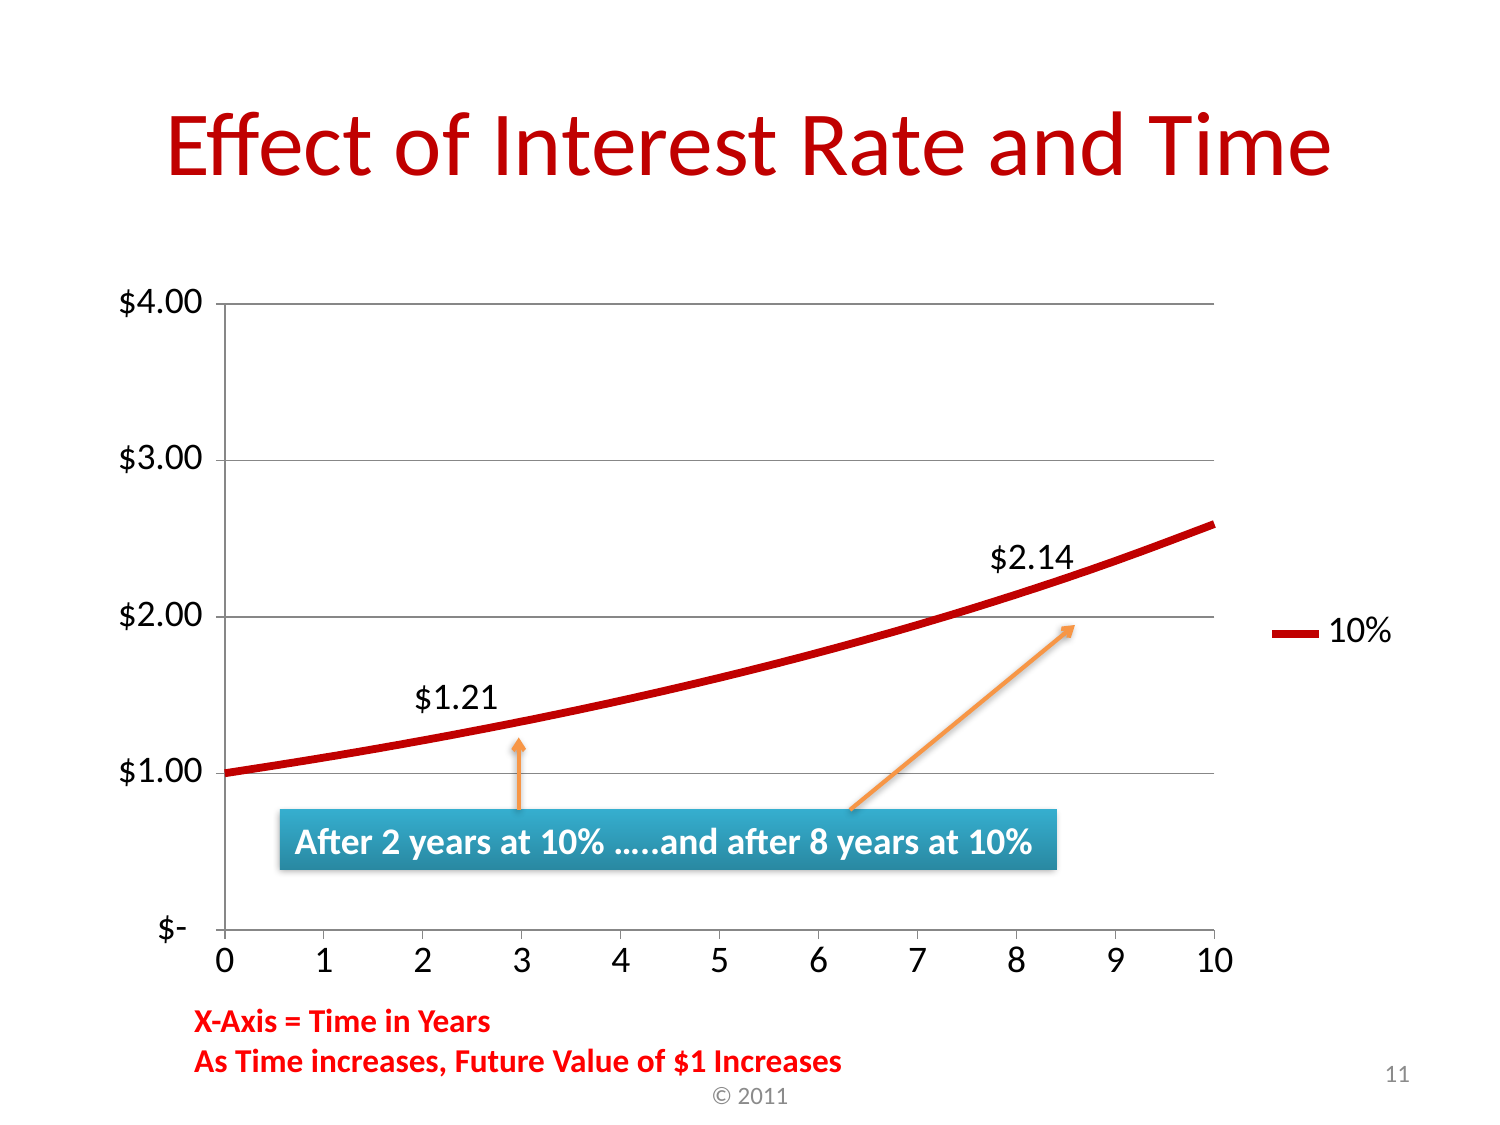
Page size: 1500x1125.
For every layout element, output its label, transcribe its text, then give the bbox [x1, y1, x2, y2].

footer © 2011 [512, 1065, 988, 1125]
chart [83, 270, 1417, 997]
slide_number 11 [1074, 1042, 1425, 1103]
title Effect of Interest Rate and Time [75, 45, 1425, 233]
text_box X-Axis = Time in Years As Time increases, Future Value of $1 Increases [179, 1005, 859, 1087]
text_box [849, 624, 1076, 811]
